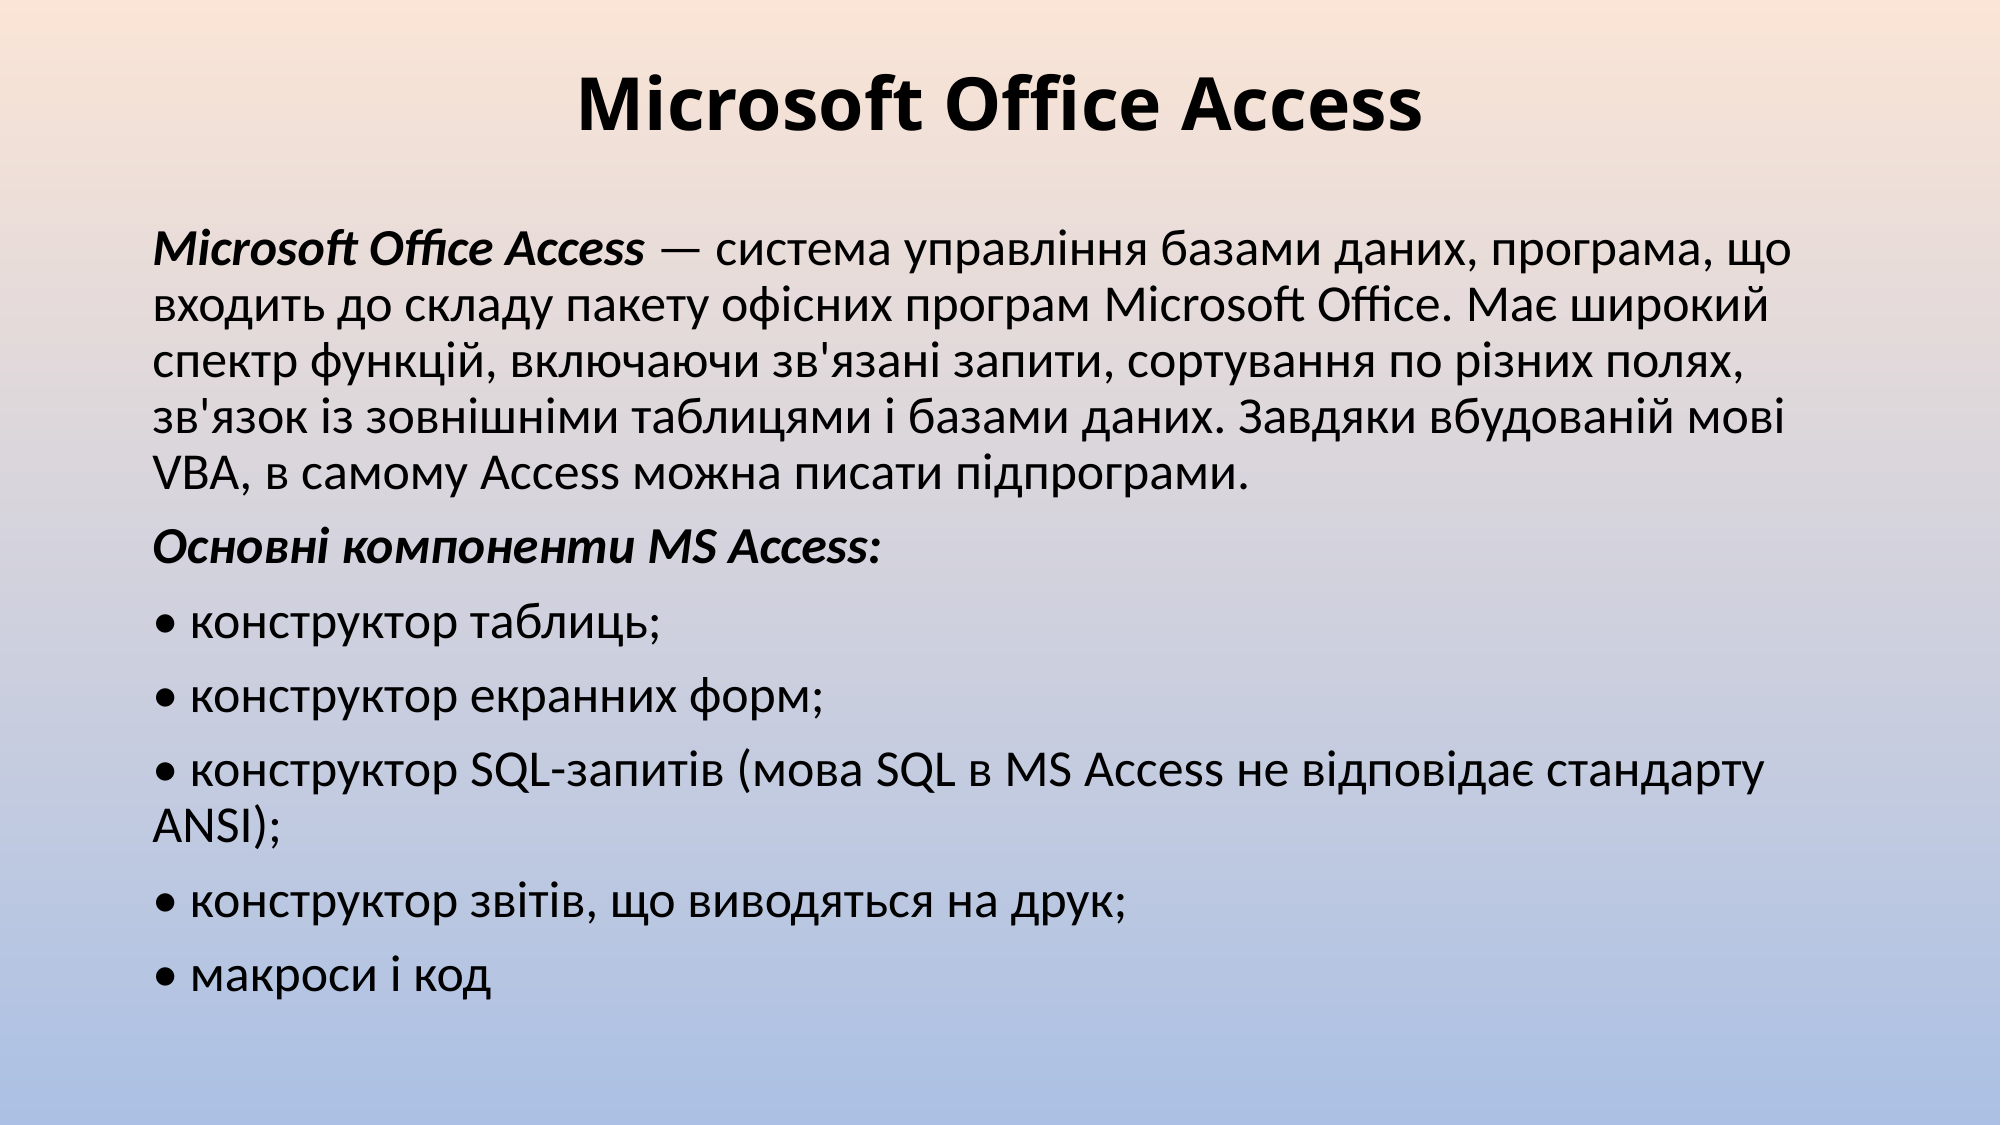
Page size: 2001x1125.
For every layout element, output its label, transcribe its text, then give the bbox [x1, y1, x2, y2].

title Microsoft Office Access [137, 59, 1863, 155]
list Microsoft Office Access — система управління базами даних, програма, що входить до складу пакету офісних програм Microsoft Office. Має широкий спектр функцій, включаючи зв'язані запити, сортування по різних полях, зв'язок із зовнішніми таблицями і базами даних. Завдяки вбудованій мові VBA, в самому Access можна писати підпрограми. Основні компоненти MS Access: • конструктор таблиць; • конструктор екранних форм; • конструктор SQL-запитів (мова SQL в MS Access не відповідає стандарту ANSI); • конструктор звітів, що виводяться на друк; • макроси і код [137, 213, 1863, 1014]
